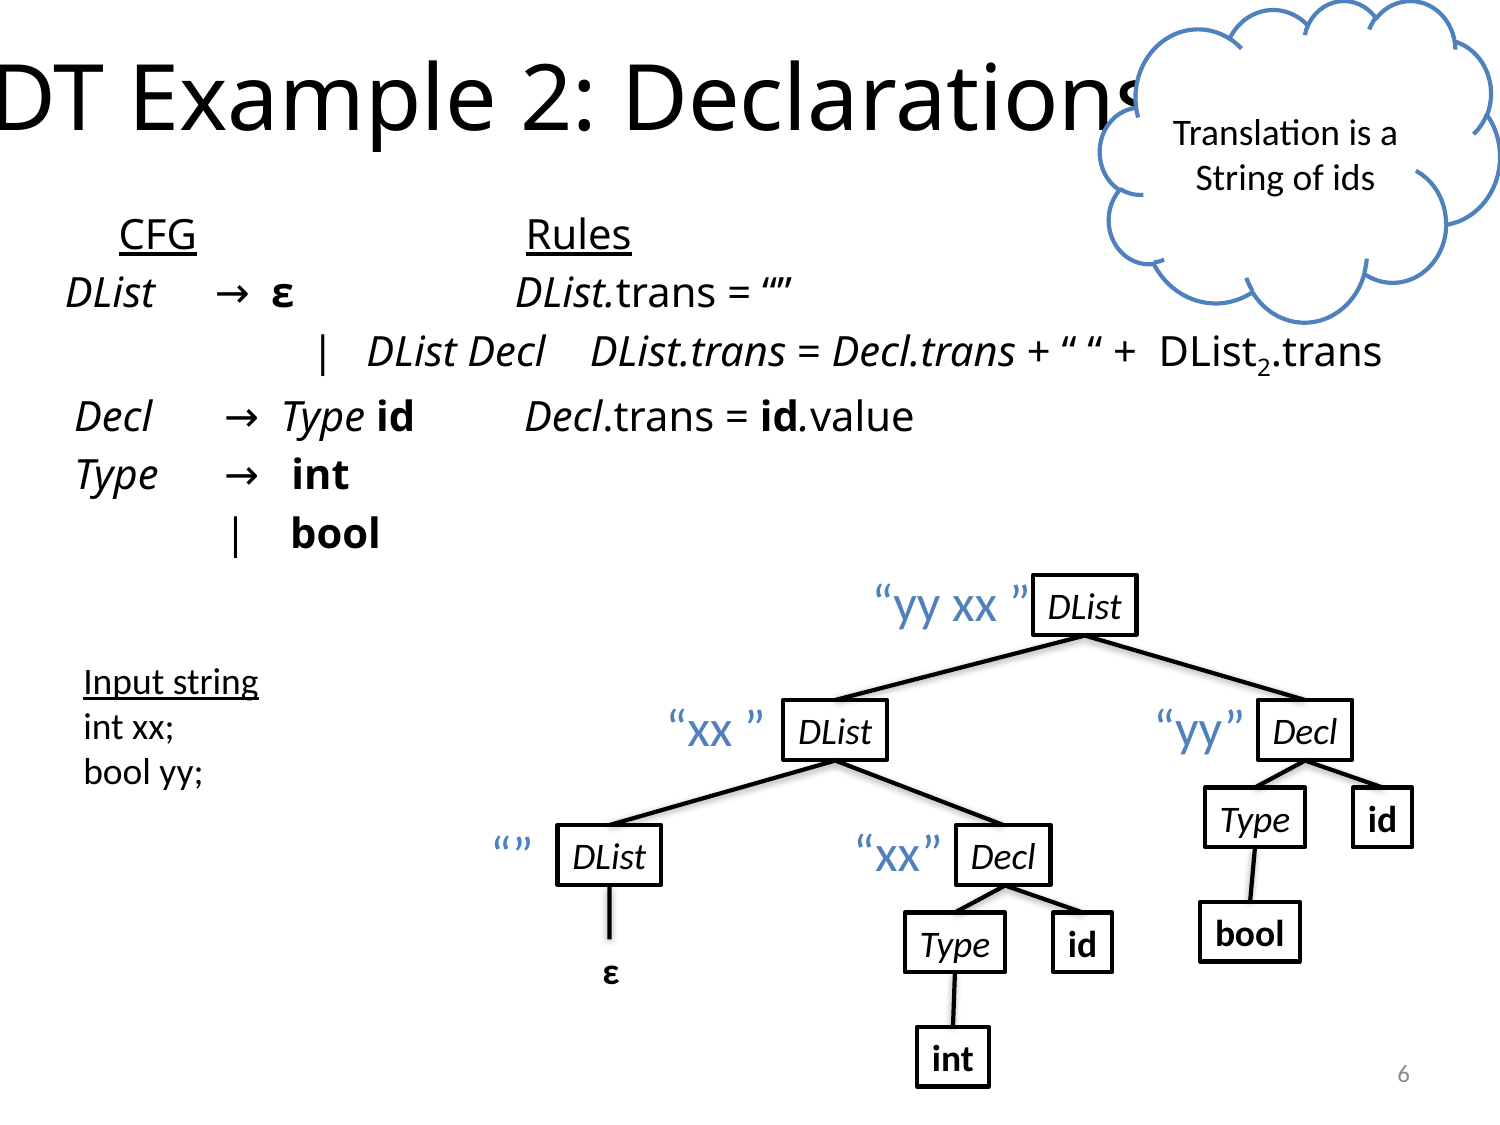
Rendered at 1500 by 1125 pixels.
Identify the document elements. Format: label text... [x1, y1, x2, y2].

title SDT Example 2: Declarations [0, 0, 1225, 188]
slide_number 6 [1074, 1042, 1425, 1103]
text_box DList [1046, 573, 1139, 637]
text_box [1084, 633, 1306, 702]
text_box “xx ” [650, 687, 781, 765]
text_box [608, 758, 835, 828]
text_box “yy” [1138, 687, 1261, 765]
text_box DList [555, 823, 663, 887]
text_box id [1351, 785, 1414, 849]
text_box “xx” [838, 812, 958, 890]
text_box id [1051, 910, 1114, 974]
text_box Type [903, 910, 1007, 974]
text_box int [915, 1025, 991, 1089]
text_box “yy xx ” [856, 562, 1046, 640]
text_box Decl [958, 823, 1053, 887]
text_box DList [781, 698, 889, 762]
text_box [1247, 847, 1258, 903]
text_box [953, 883, 1007, 915]
text_box Type [1203, 785, 1307, 849]
text_box [950, 972, 958, 1027]
list CFG Rules DList → ε DList.trans = “” | DList Decl DList.trans = Decl.trans + “ “ + DList2.trans Decl → Type id Decl.trans = id.value Type → int | bool [50, 200, 1450, 943]
text_box [834, 758, 1005, 827]
text_box Input string int xx; bool yy; [68, 649, 274, 800]
text_box ε [587, 939, 635, 1000]
text_box bool [1198, 900, 1302, 964]
text_box [834, 633, 1085, 703]
text_box “” [475, 814, 549, 892]
text_box Decl [1261, 698, 1354, 762]
text_box [607, 885, 612, 939]
text_box [1305, 758, 1384, 790]
text_box Translation is a String of ids [1097, 0, 1500, 325]
text_box [1253, 758, 1307, 790]
text_box [1005, 883, 1084, 915]
